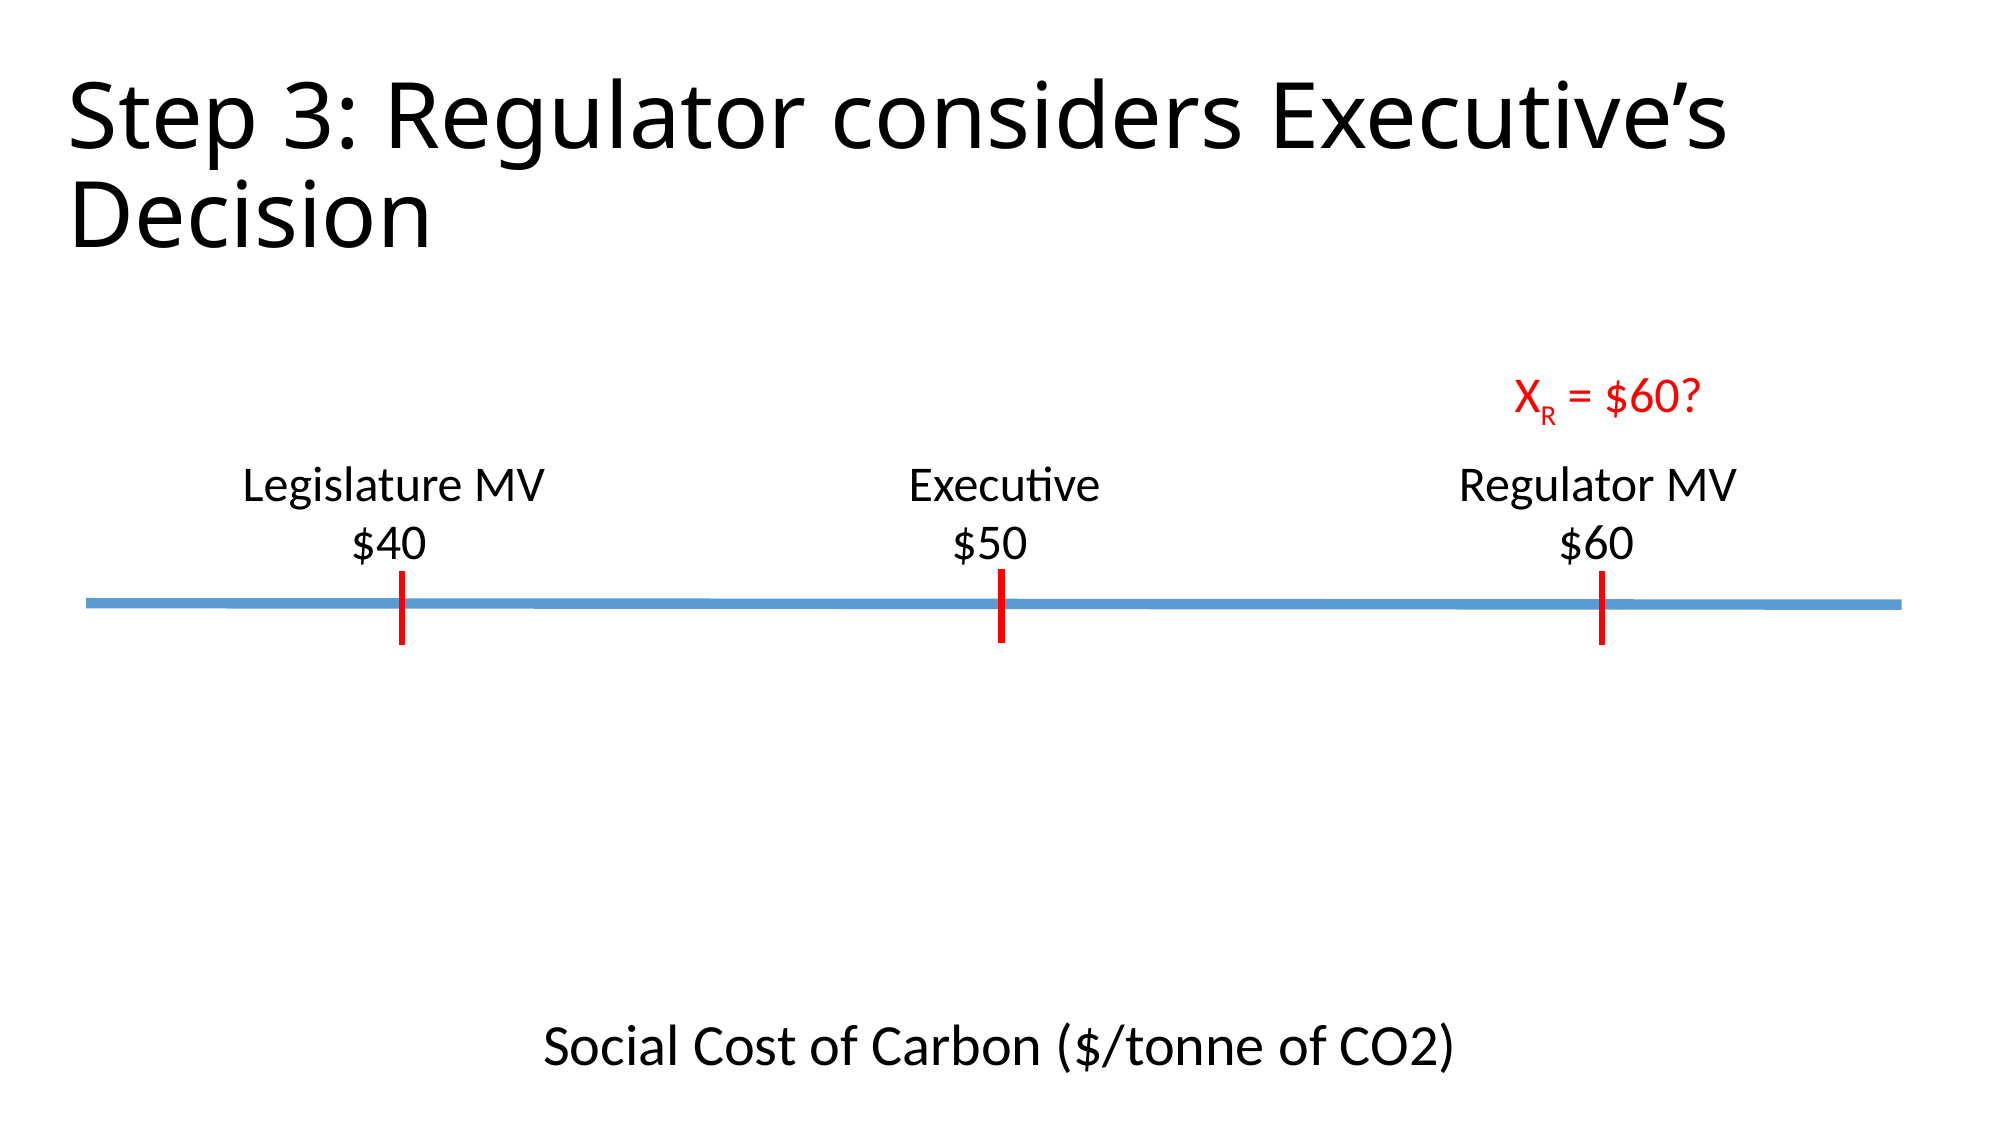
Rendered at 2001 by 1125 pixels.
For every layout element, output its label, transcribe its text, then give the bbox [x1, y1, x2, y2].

text_box $40 [335, 519, 462, 577]
title Step 3: Regulator considers Executive’s Decision [52, 59, 1945, 278]
text_box $60 [1543, 519, 1657, 577]
text_box Legislature MV [227, 444, 570, 519]
text_box $50 [936, 519, 1061, 577]
text_box Social Cost of Carbon ($/tonne of CO2) [249, 999, 1750, 1085]
text_box Executive [893, 444, 1120, 519]
text_box XR = $60? [1499, 355, 1750, 439]
text_box Regulator MV [1443, 444, 1761, 519]
